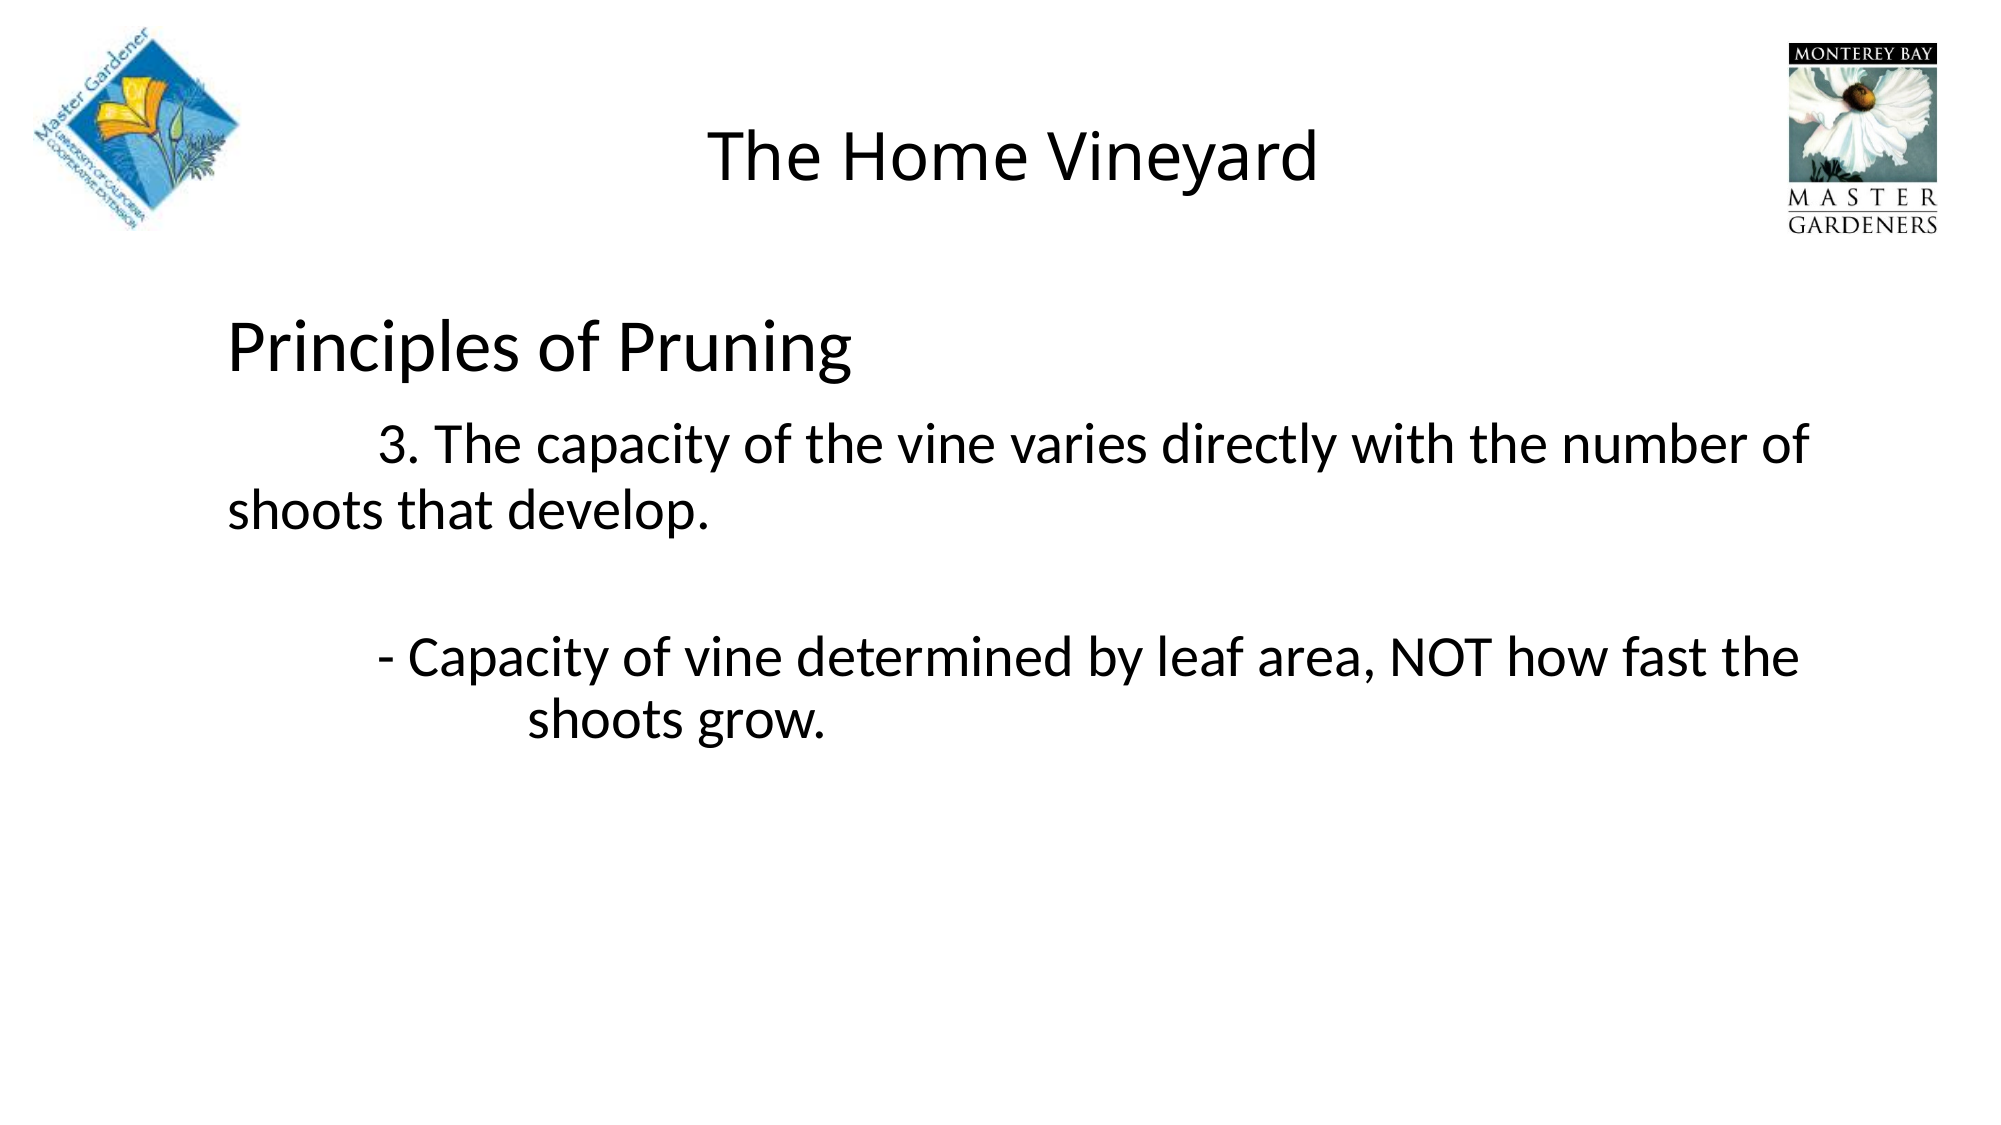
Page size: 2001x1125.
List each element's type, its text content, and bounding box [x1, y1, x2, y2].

picture [33, 26, 242, 231]
title The Home Vineyard [151, 50, 1877, 268]
list Principles of Pruning 3. The capacity of the vine varies directly with the number of shoots that develop. - Capacity of vine determined by leaf area, NOT how fast the shoots grow. [137, 299, 1863, 1014]
picture [1787, 41, 1938, 235]
